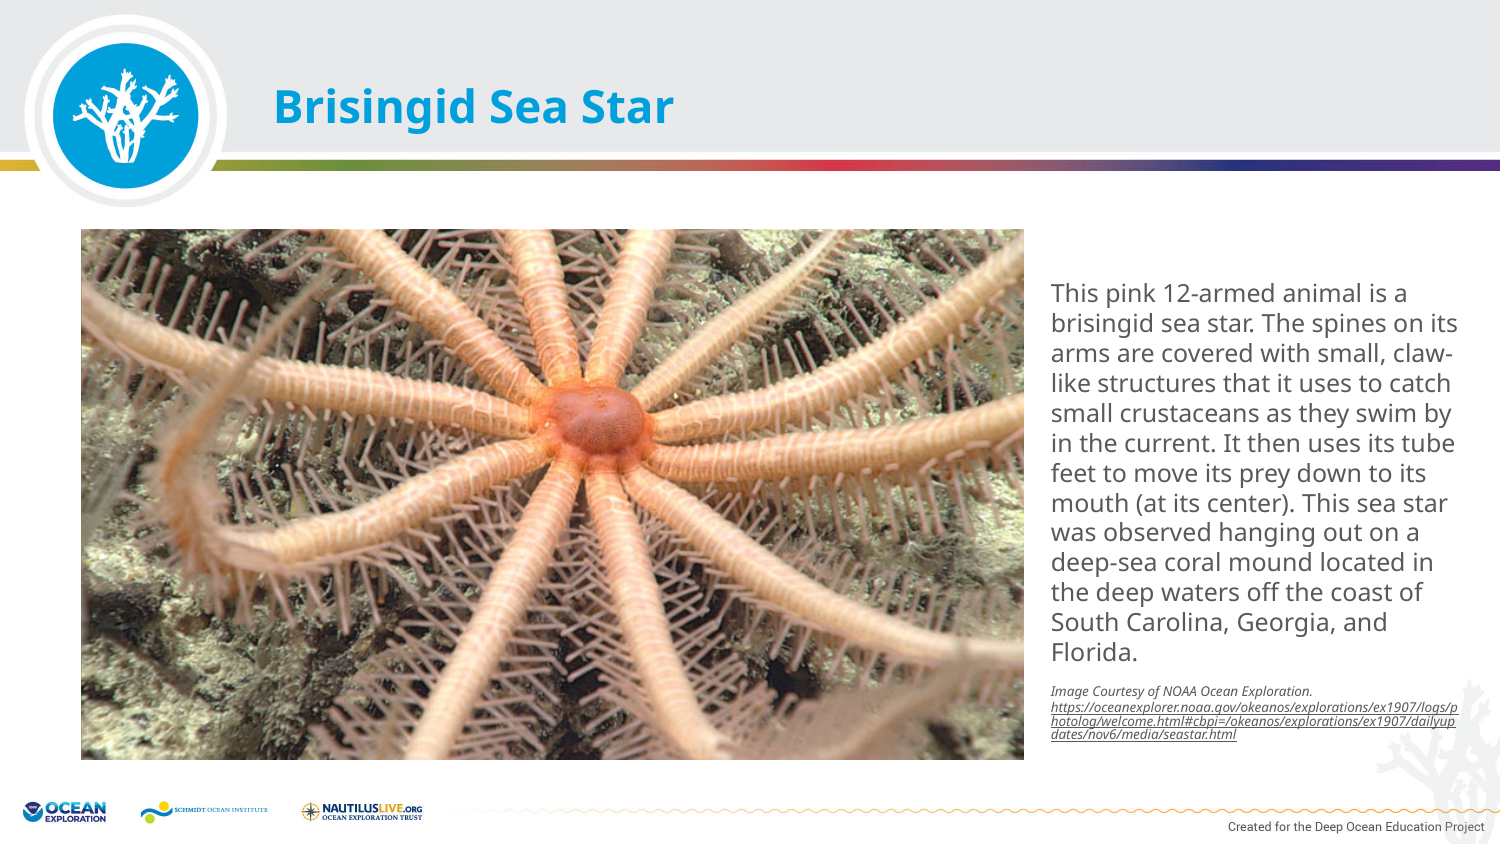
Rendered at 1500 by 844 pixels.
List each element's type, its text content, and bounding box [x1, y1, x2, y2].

picture [0, 0, 1500, 844]
text_box Brisingid Sea Star [257, 62, 1500, 151]
list This pink 12-armed animal is a brisingid sea star. The spines on its arms are covered with small, claw-like structures that it uses to catch small crustaceans as they swim by in the current. It then uses its tube feet to move its prey down to its mouth (at its center). This sea star was observed hanging out on a deep-sea coral mound located in the deep waters off the coast of South Carolina, Georgia, and Florida. Image Courtesy of NOAA Ocean Exploration. https://oceanexplorer.noaa.gov/okeanos/explorations/ex1907/logs/photolog/welcome.html#cbpi=/okeanos/explorations/ex1907/dailyupdates/nov6/media/seastar.html [1035, 253, 1476, 758]
